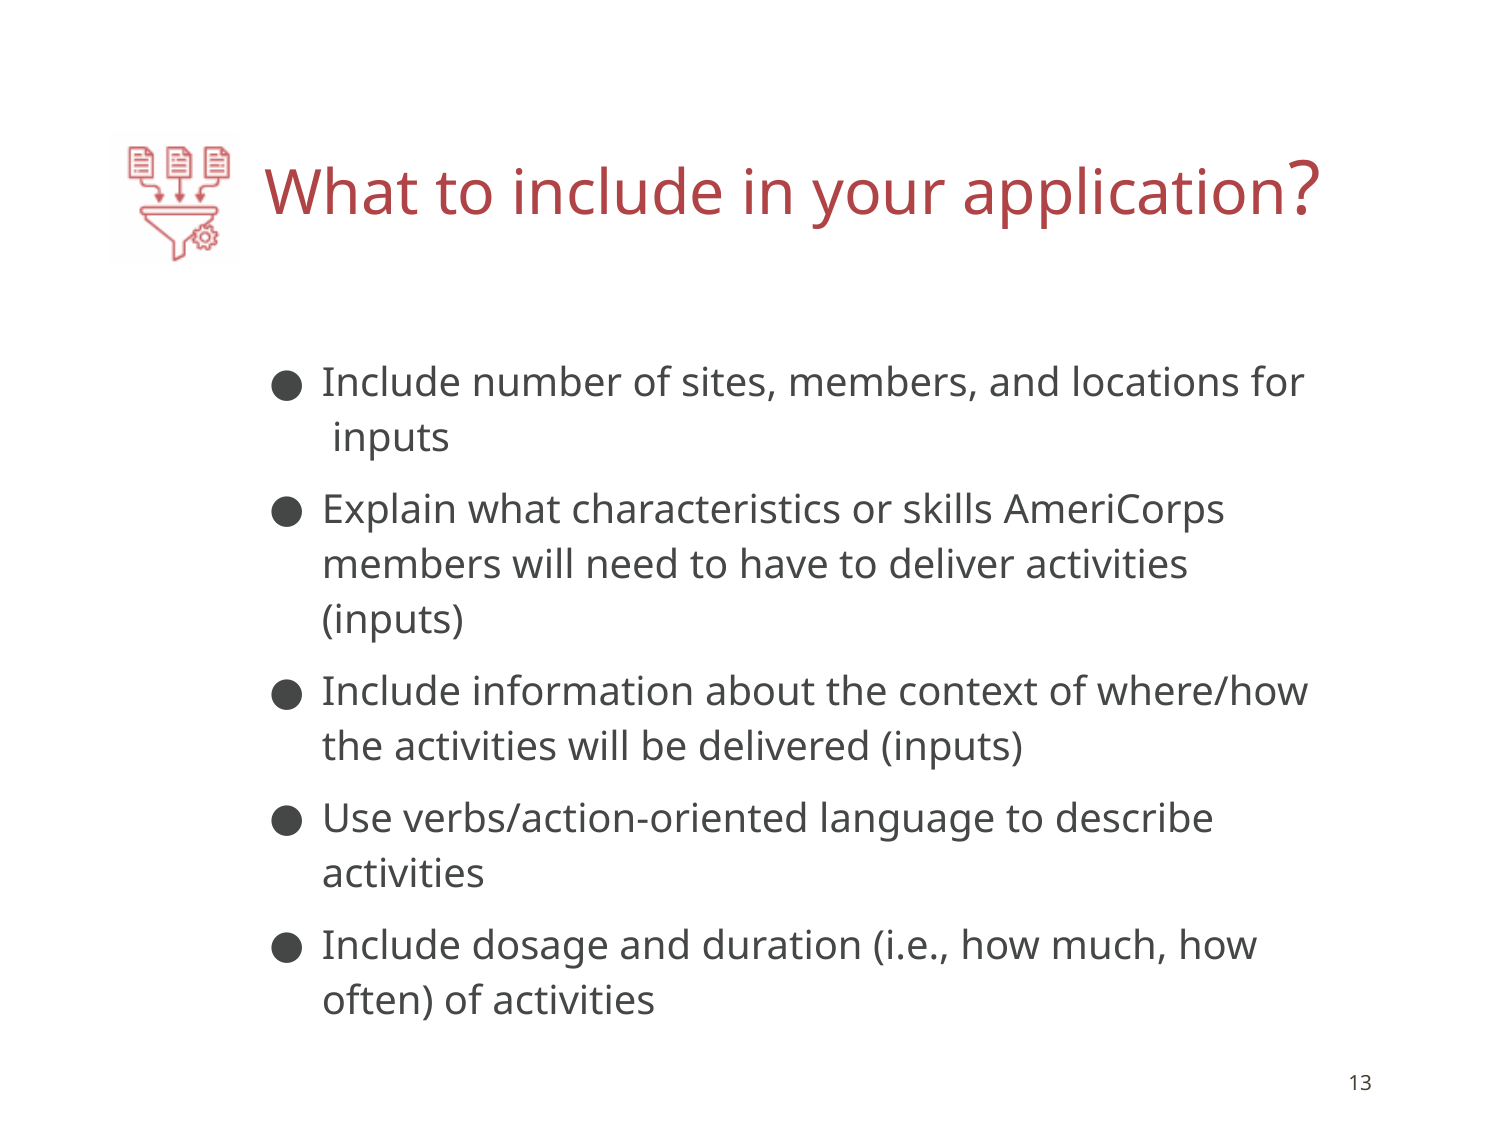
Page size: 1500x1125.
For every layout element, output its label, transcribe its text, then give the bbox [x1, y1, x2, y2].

list Include number of sites, members, and locations for inputs Explain what characteristics or skills AmeriCorps members will need to have to deliver activities (inputs) Include information about the context of where/how the activities will be delivered (inputs) Use verbs/action-oriented language to describe activities Include dosage and duration (i.e., how much, how often) of activities [249, 341, 1322, 1035]
title What to include in your application? [249, 61, 1390, 308]
slide_number ‹#› [1333, 1061, 1454, 1107]
picture [110, 130, 239, 265]
